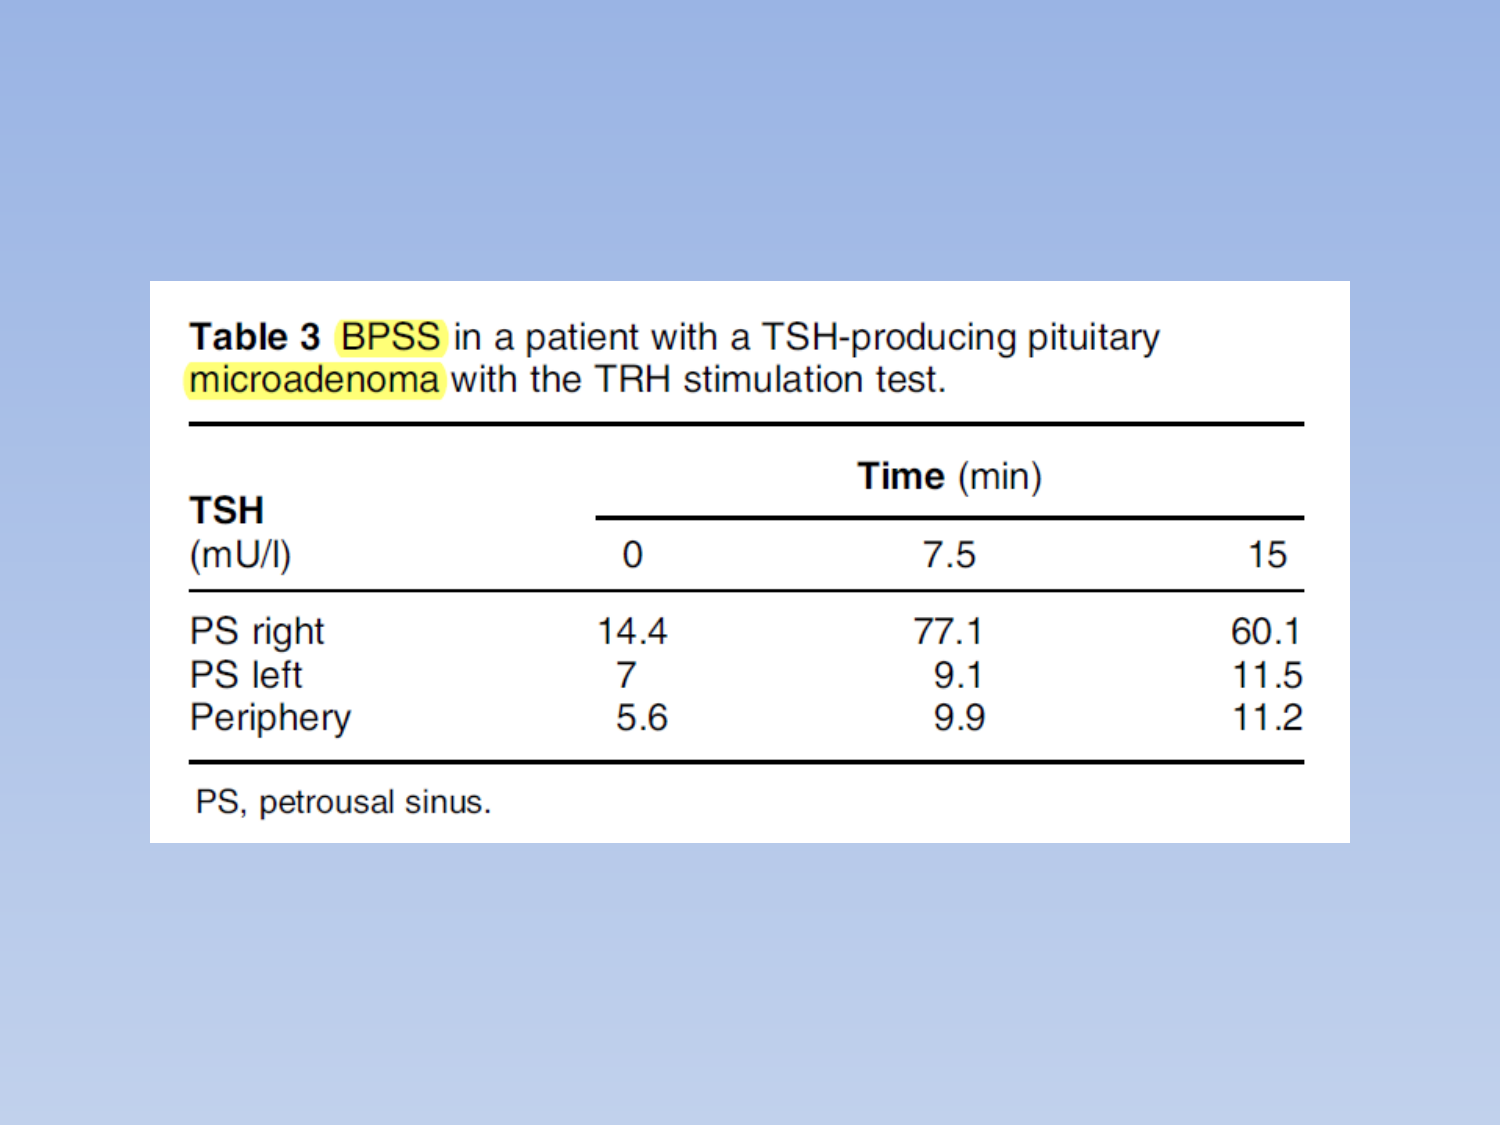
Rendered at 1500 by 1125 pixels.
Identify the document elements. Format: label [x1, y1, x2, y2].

picture [150, 281, 1350, 844]
